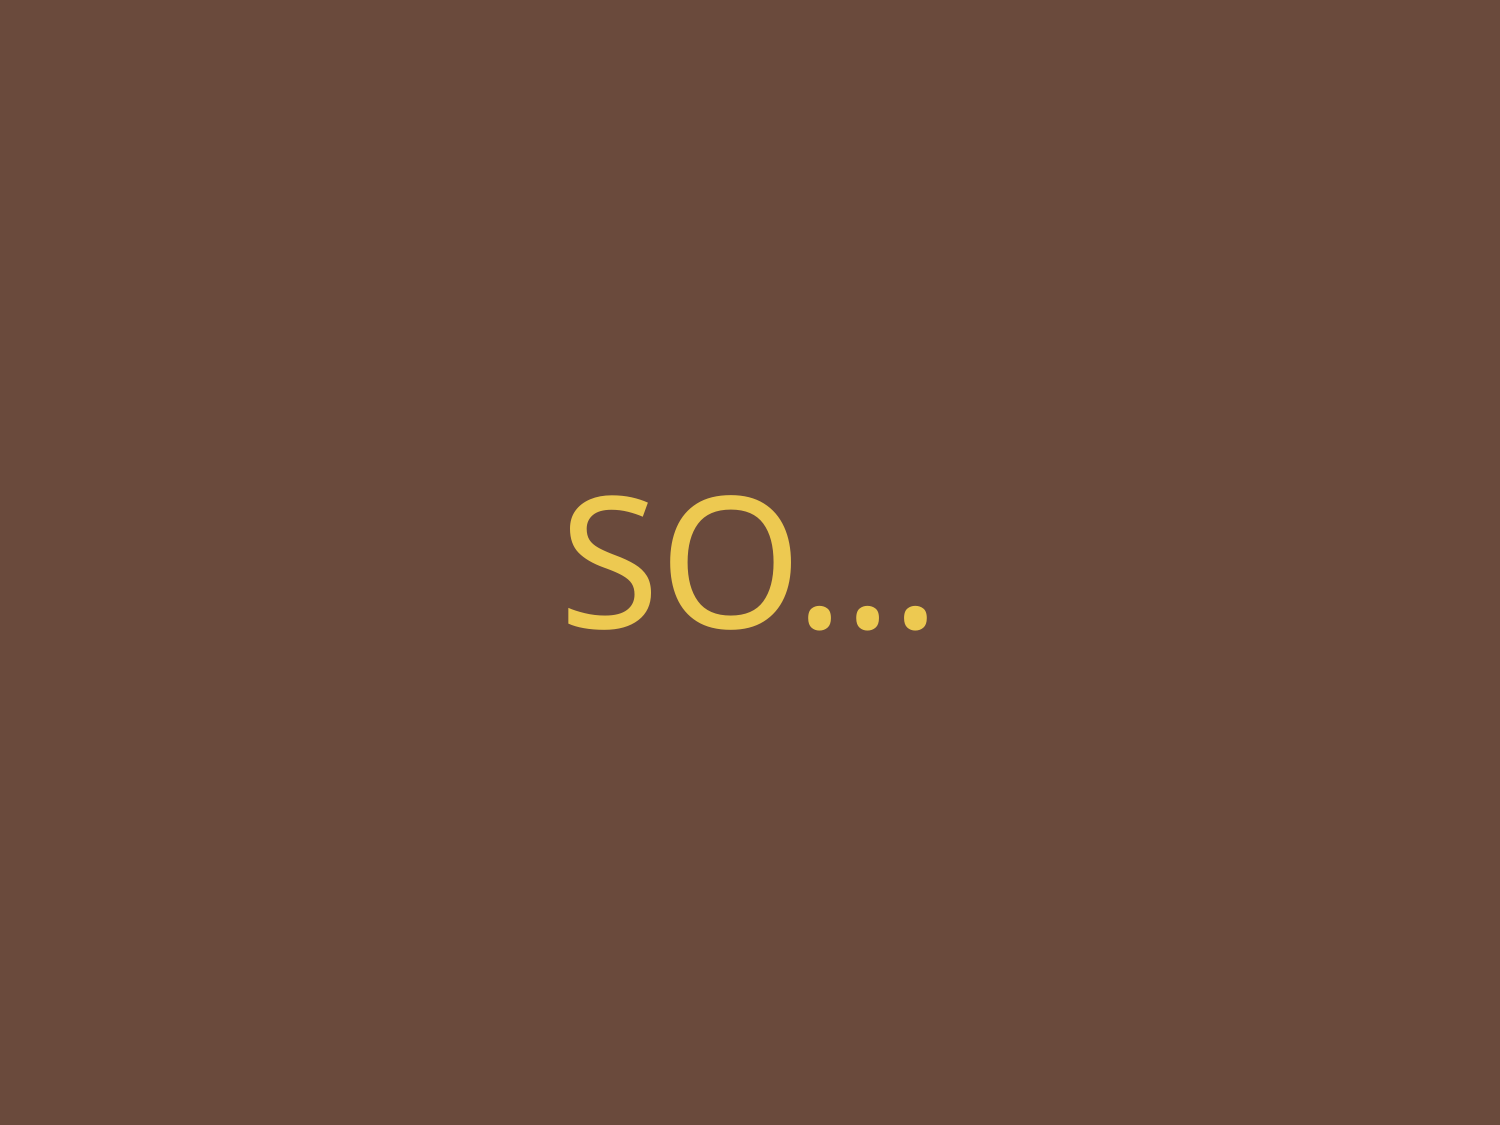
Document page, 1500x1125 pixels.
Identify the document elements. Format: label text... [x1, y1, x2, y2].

text_box SO… [544, 437, 956, 673]
